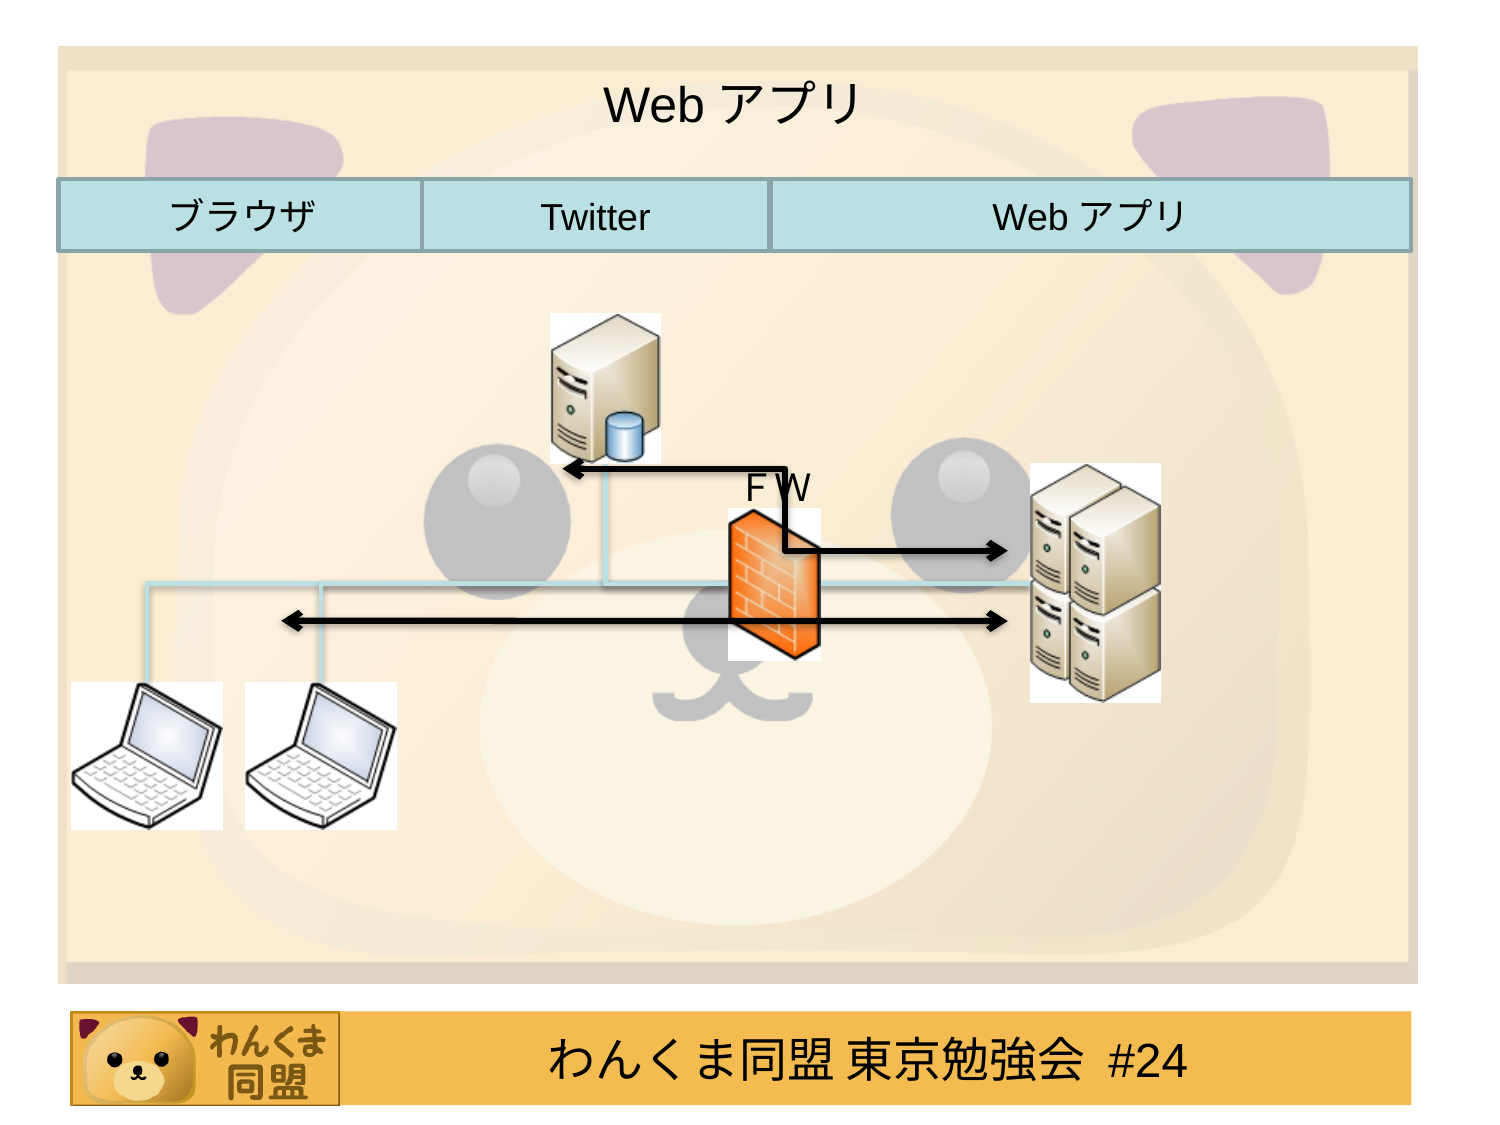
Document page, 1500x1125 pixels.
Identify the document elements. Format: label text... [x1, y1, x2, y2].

picture [58, 253, 539, 984]
text_box Webアプリ [769, 177, 1413, 253]
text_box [539, 630, 639, 1075]
title Webアプリ [56, 43, 1414, 163]
text_box ブラウザ [56, 177, 420, 253]
text_box ＦＷ [729, 456, 827, 467]
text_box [626, 277, 726, 461]
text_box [539, 190, 639, 467]
picture [70, 1011, 340, 1106]
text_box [626, 630, 726, 989]
text_box Twitter [420, 177, 769, 253]
picture [58, 46, 1418, 984]
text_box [606, 462, 728, 467]
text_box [280, 468, 1008, 622]
